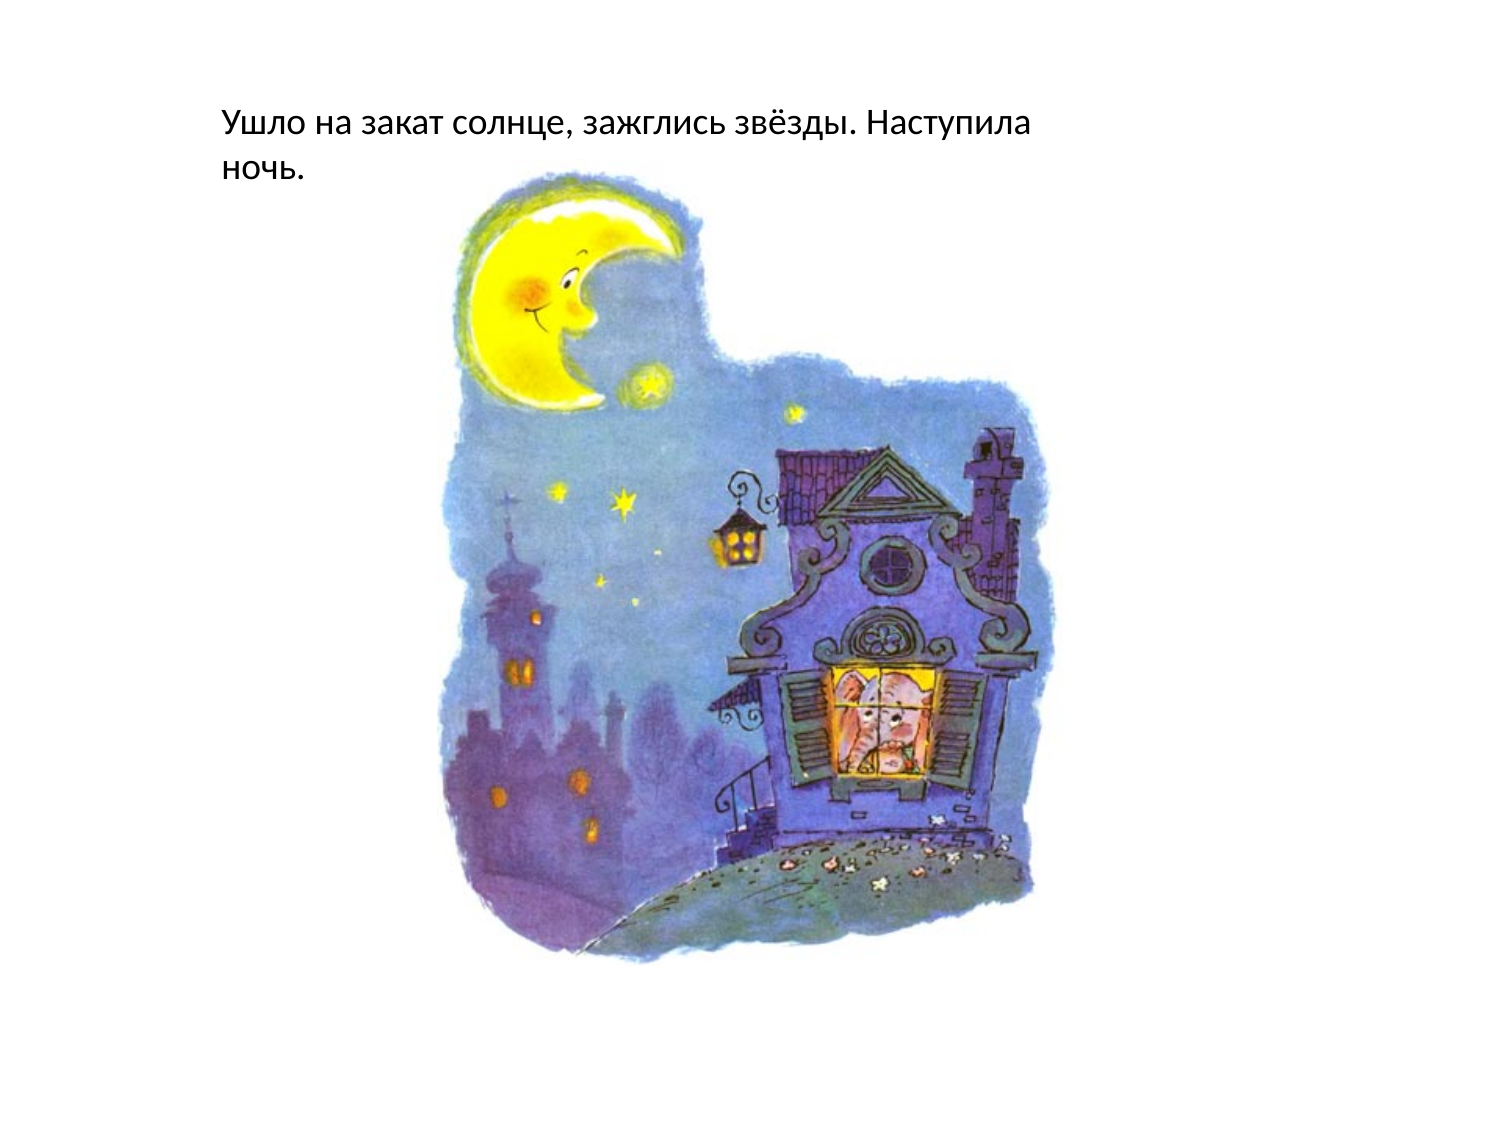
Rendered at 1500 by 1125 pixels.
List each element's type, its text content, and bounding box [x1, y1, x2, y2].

picture [437, 159, 1063, 966]
text_box Ушло на закат солнце, зажглись звёзды. Наступила ночь. [206, 89, 1125, 195]
